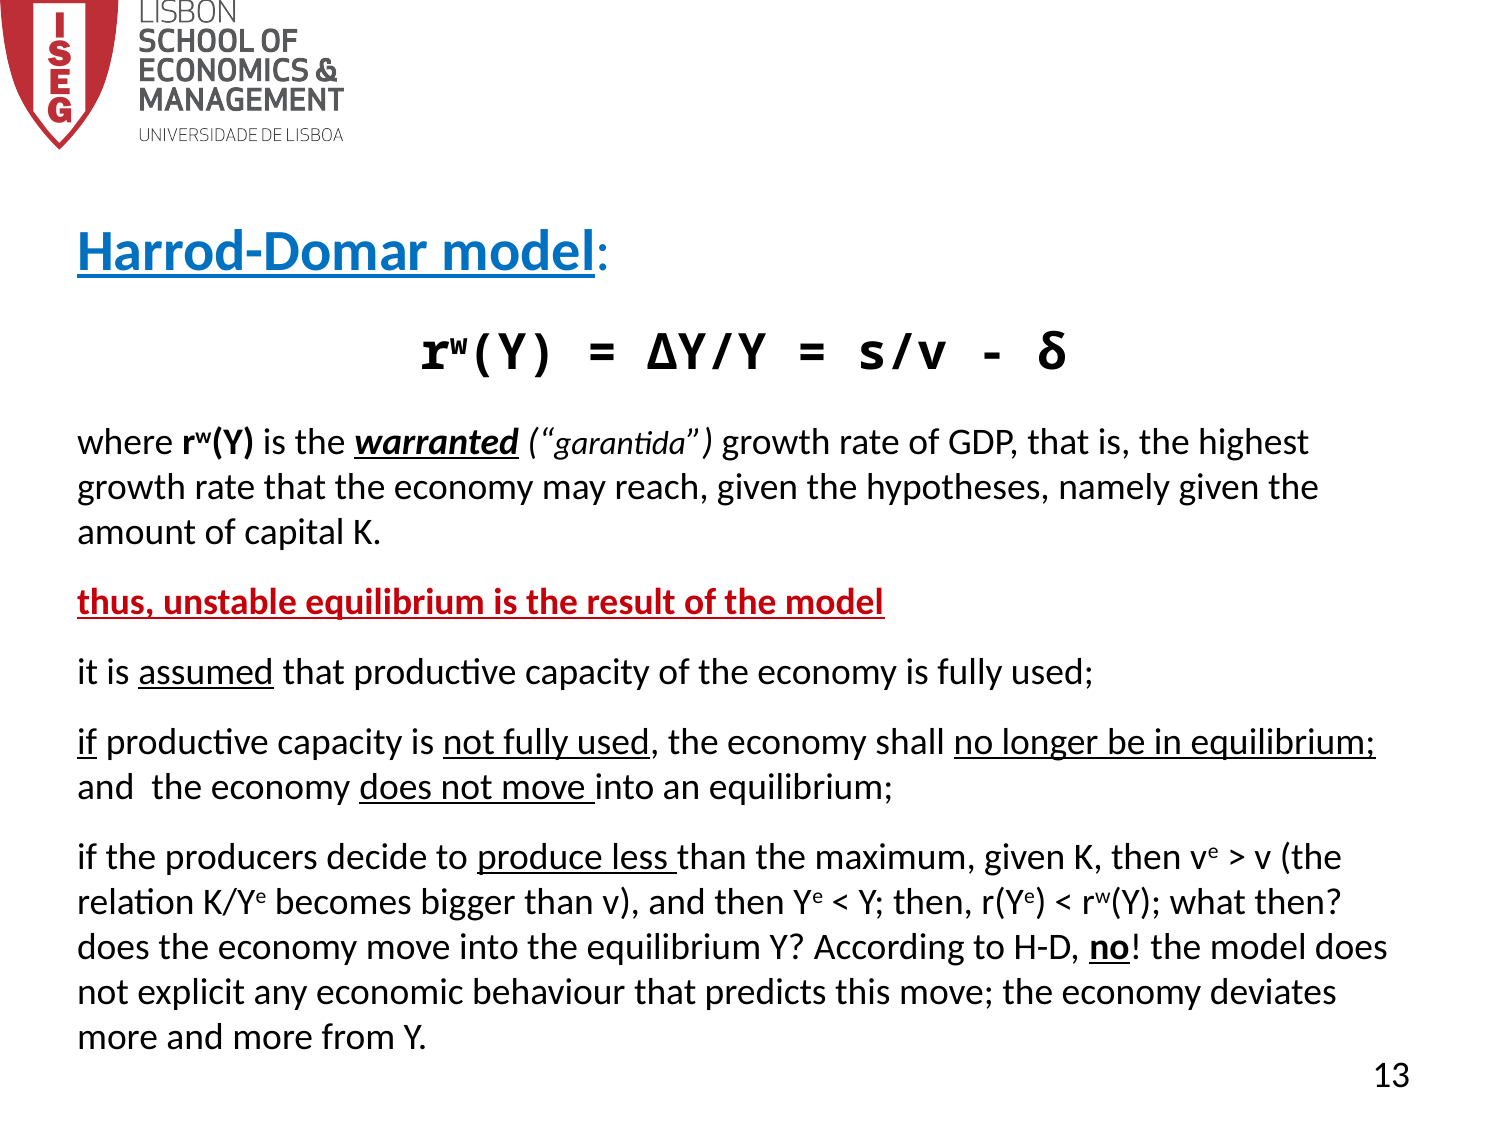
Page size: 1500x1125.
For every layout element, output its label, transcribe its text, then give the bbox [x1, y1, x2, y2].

text_box 13 [1074, 1065, 1425, 1103]
text_box Harrod-Domar model: rw(Y) = ΔY/Y = s/v - δ where rw(Y) is the warranted (“garantida”) growth rate of GDP, that is, the highest growth rate that the economy may reach, given the hypotheses, namely given the amount of capital K. thus, unstable equilibrium is the result of the model it is assumed that productive capacity of the economy is fully used; if productive capacity is not fully used, the economy shall no longer be in equilibrium; and the economy does not move into an equilibrium; if the producers decide to produce less than the maximum, given K, then ve > v (the relation K/Ye becomes bigger than v), and then Ye < Y; then, r(Ye) < rw(Y); what then? does the economy move into the equilibrium Y? According to H-D, no! the model does not explicit any economic behaviour that predicts this move; the economy deviates more and more from Y. [62, 204, 1425, 1065]
picture [0, 0, 344, 150]
